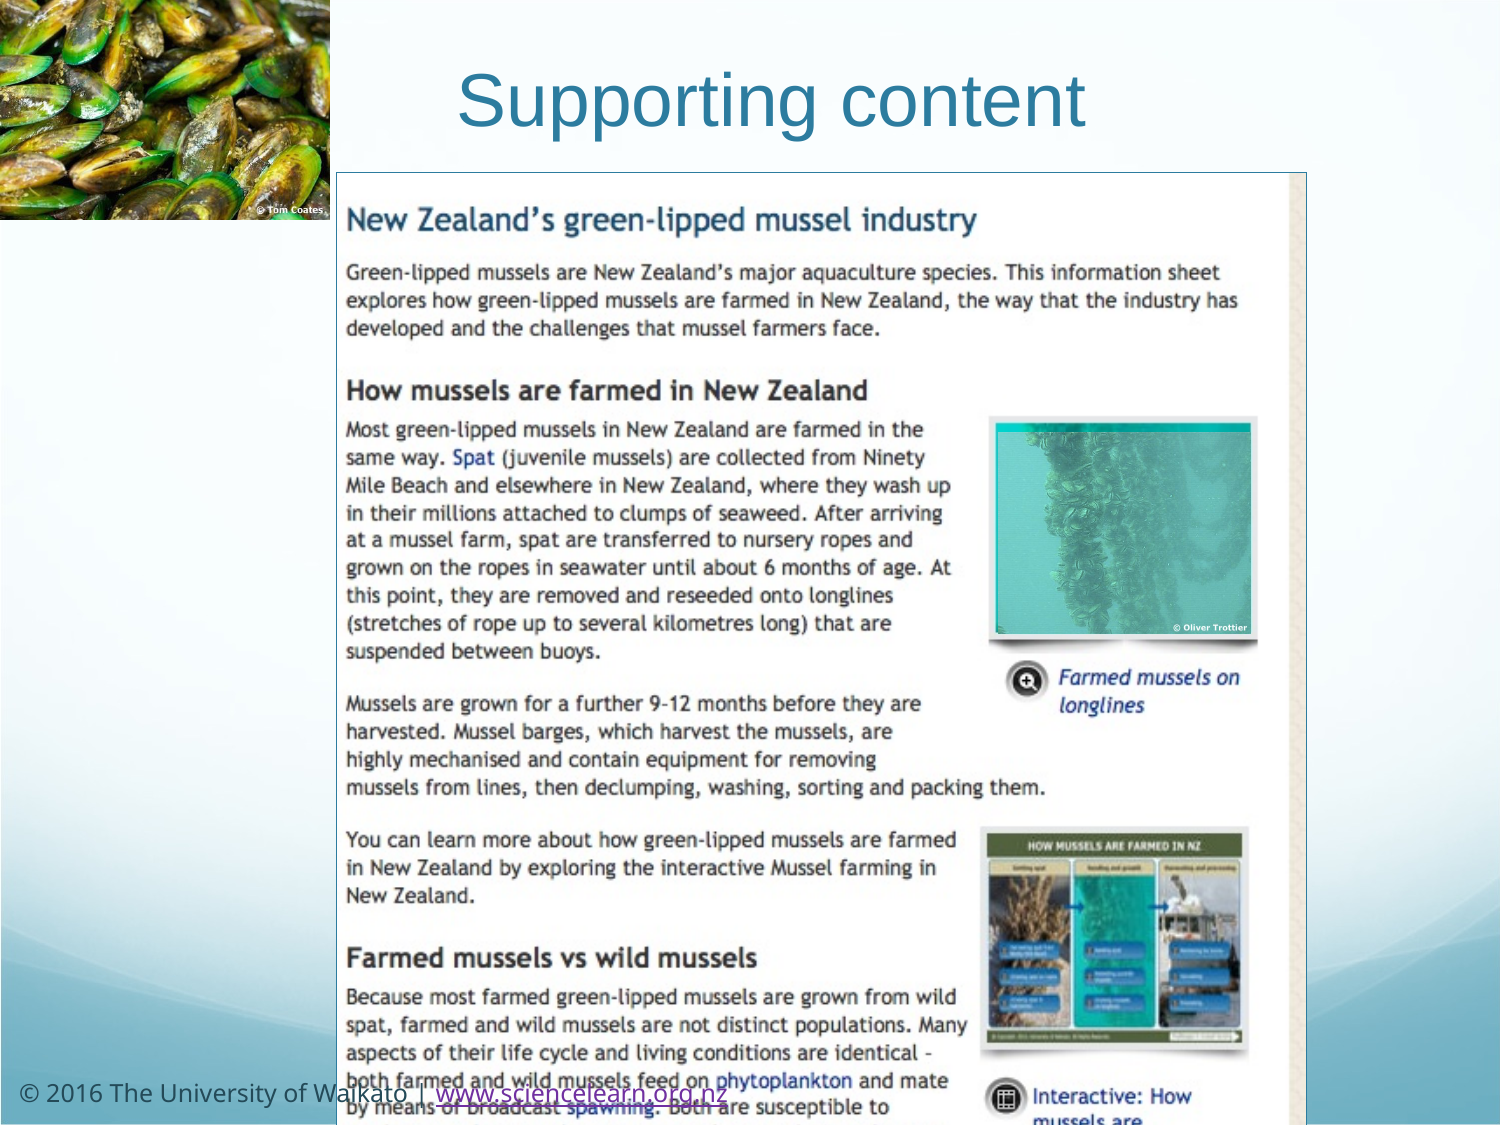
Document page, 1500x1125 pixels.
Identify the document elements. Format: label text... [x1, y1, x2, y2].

picture [0, 0, 1500, 1125]
title Supporting content [337, 0, 1432, 150]
text_box © 2016 The University of Waikato | www.sciencelearn.org.nz [4, 1065, 328, 1125]
